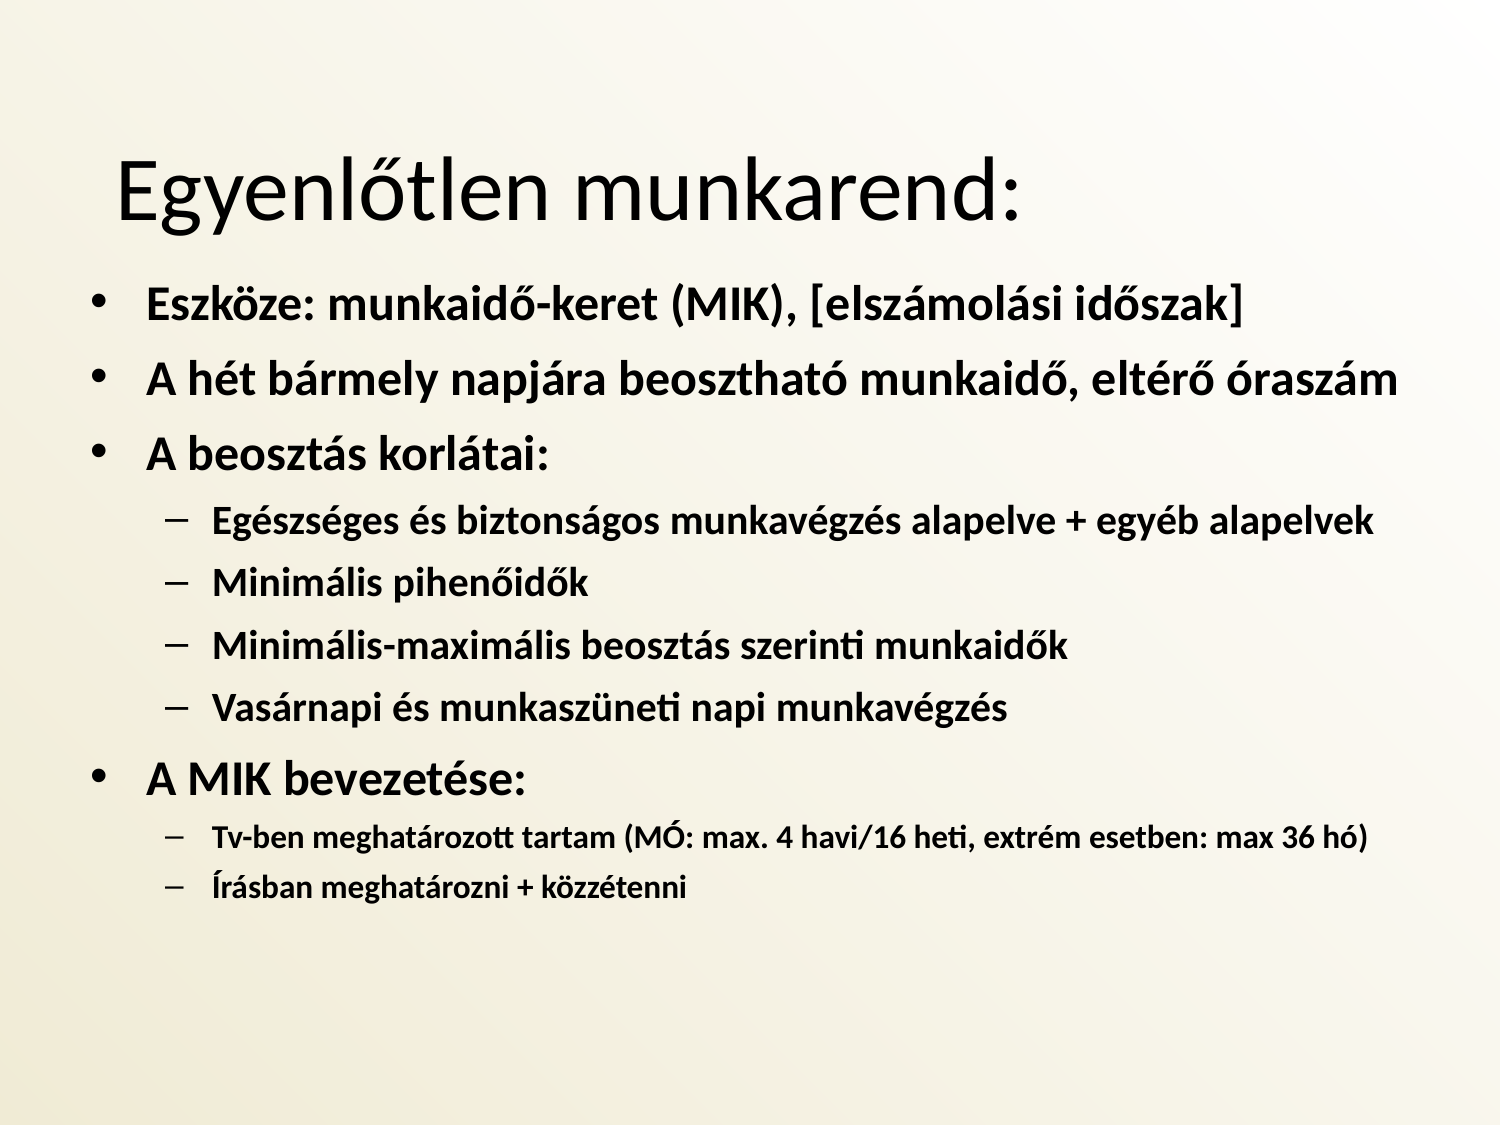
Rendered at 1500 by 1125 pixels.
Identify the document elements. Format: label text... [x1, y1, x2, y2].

text_box Egyenlőtlen munkarend: [100, 90, 1451, 278]
list Eszköze: munkaidő-keret (MIK), [elszámolási időszak] A hét bármely napjára beosztható munkaidő, eltérő óraszám A beosztás korlátai: Egészséges és biztonságos munkavégzés alapelve + egyéb alapelvek Minimális pihenőidők Minimális-maximális beosztás szerinti munkaidők Vasárnapi és munkaszüneti napi munkavégzés A MIK bevezetése: Tv-ben meghatározott tartam (MÓ: max. 4 havi/16 heti, extrém esetben: max 36 hó) Írásban meghatározni + közzétenni [75, 262, 1425, 916]
